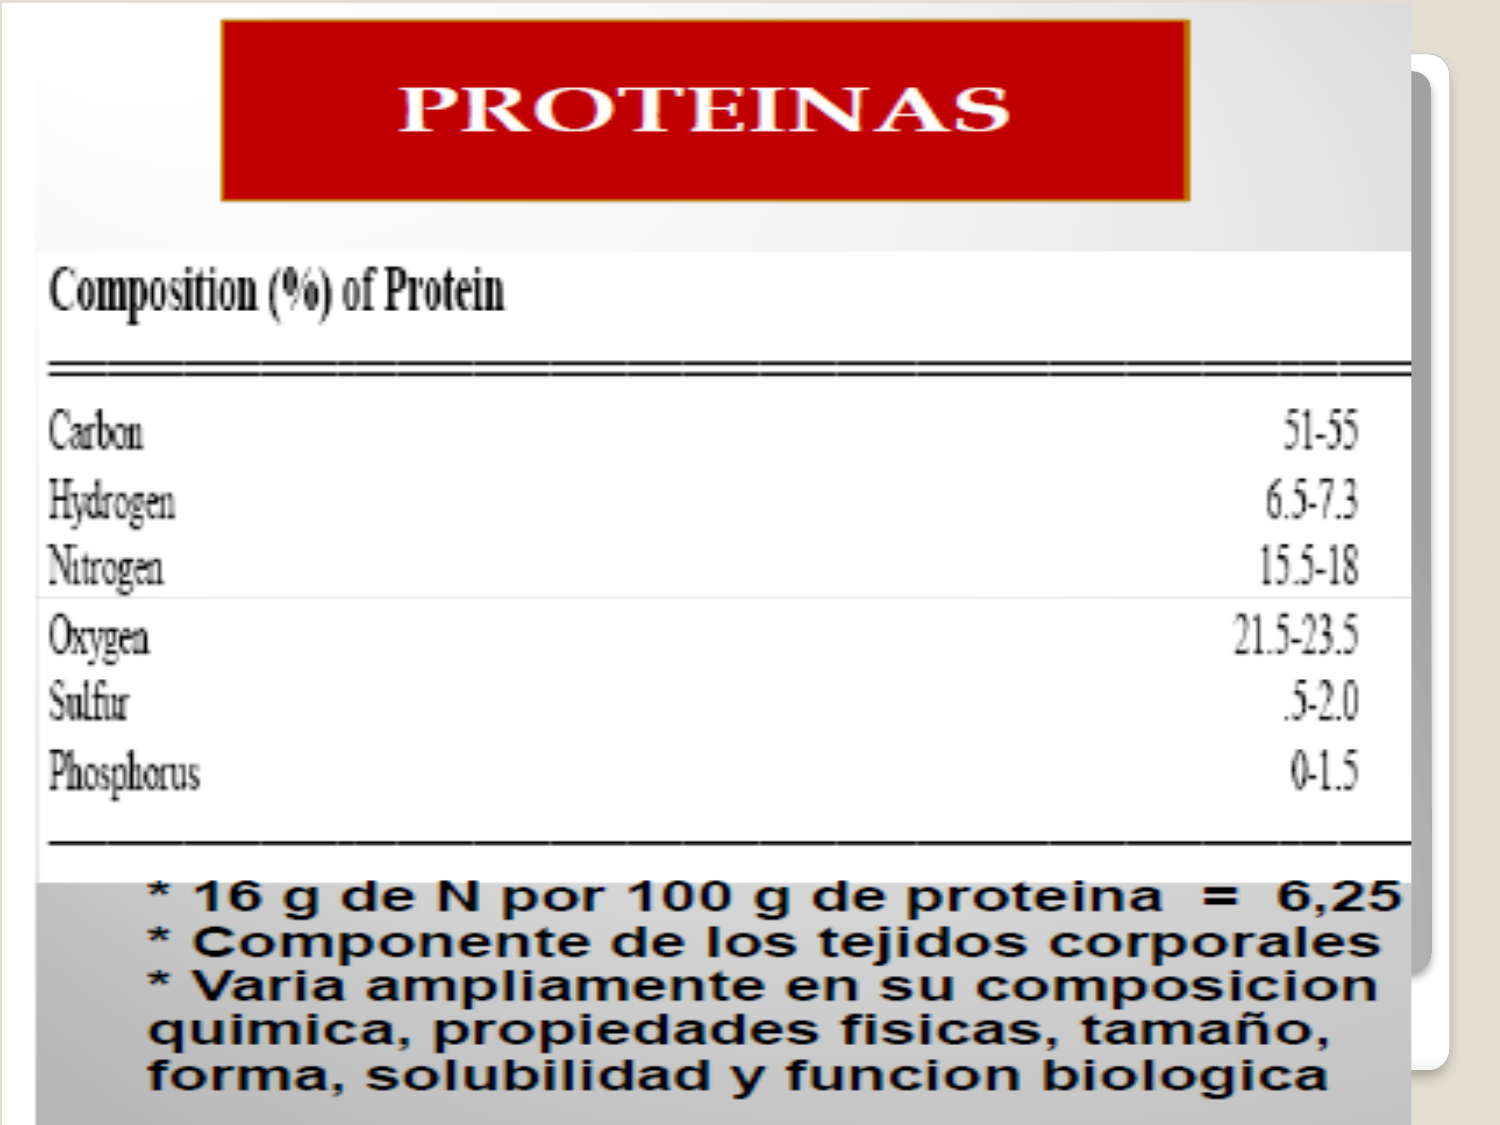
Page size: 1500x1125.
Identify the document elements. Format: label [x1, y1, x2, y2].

list [1, 3, 1412, 1125]
